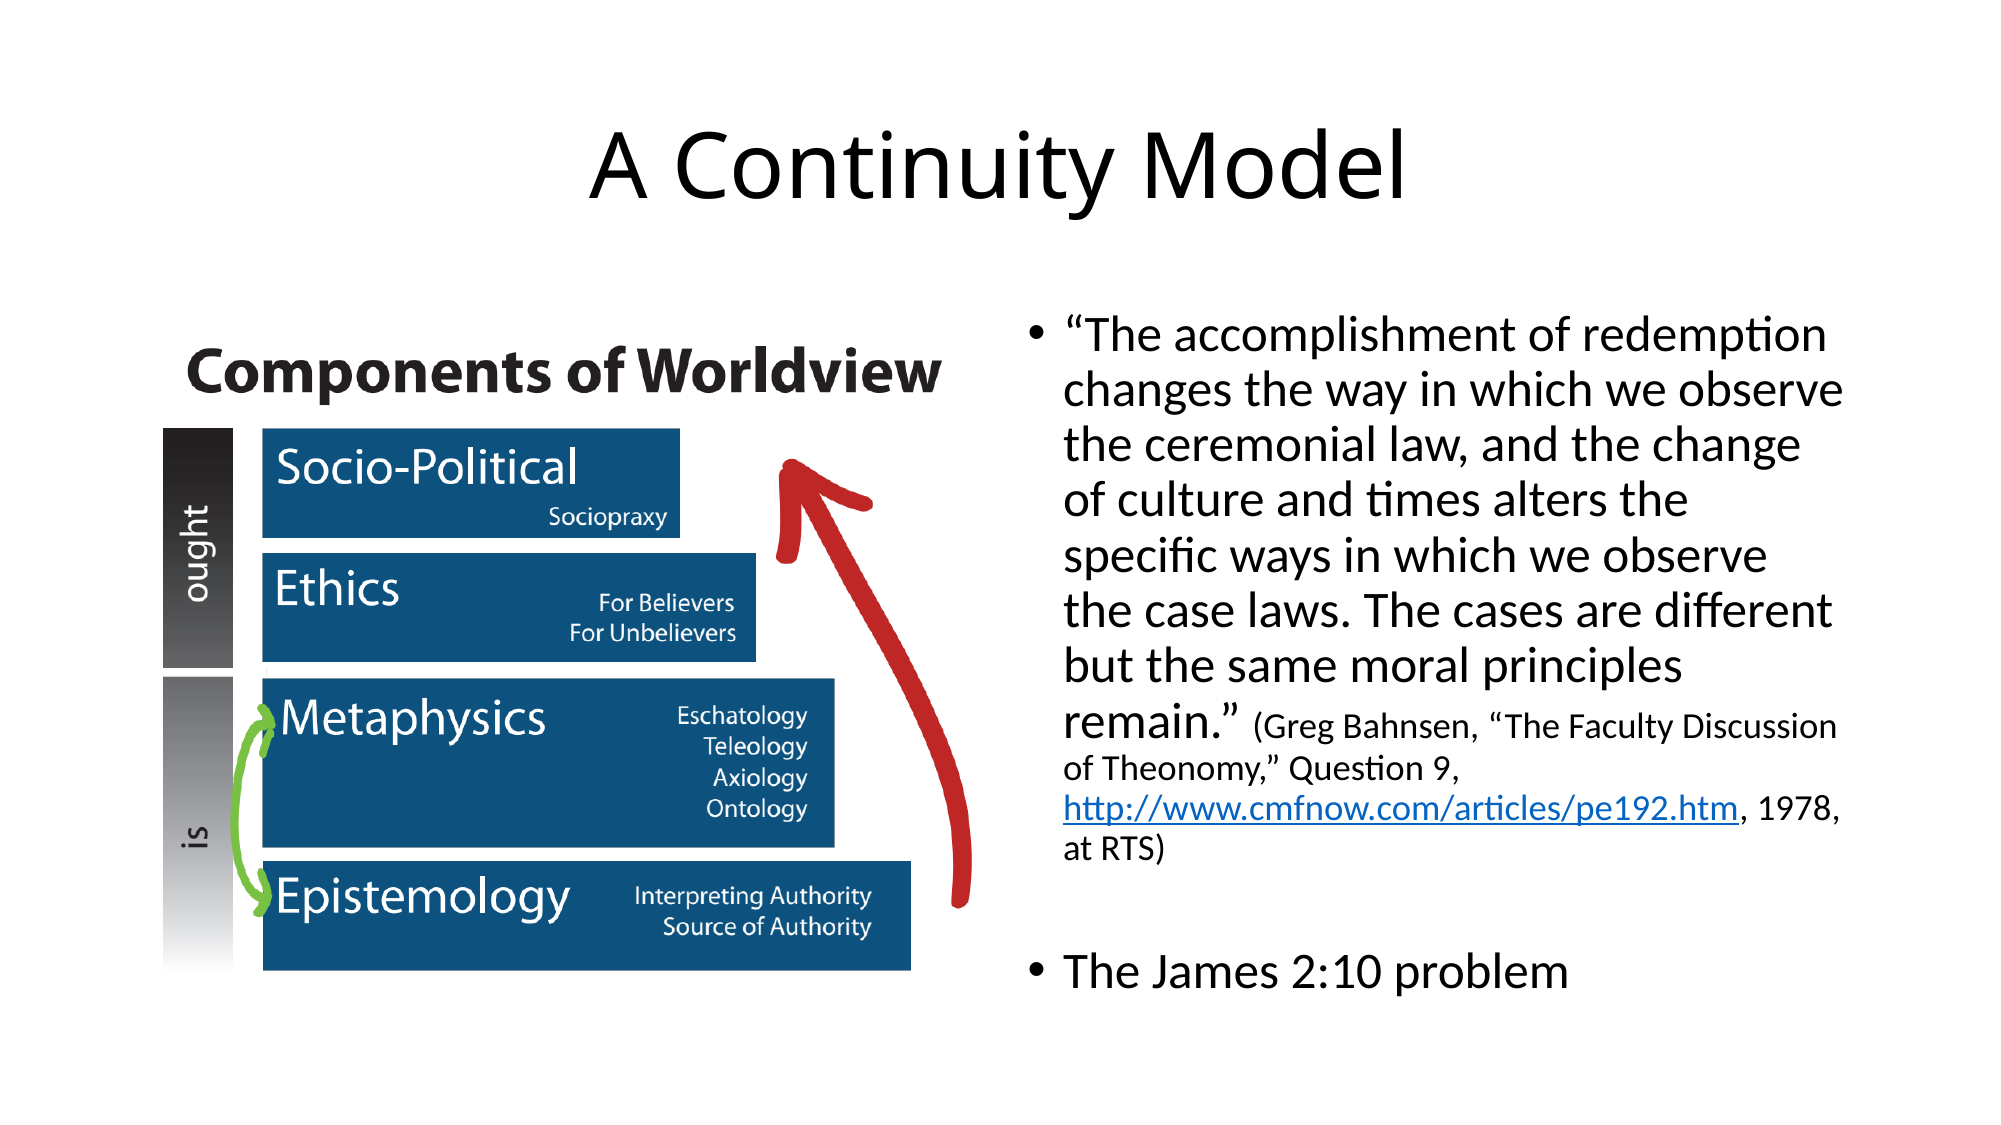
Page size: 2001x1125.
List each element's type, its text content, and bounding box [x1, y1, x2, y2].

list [137, 327, 988, 985]
title A Continuity Model [137, 59, 1863, 278]
list “The accomplishment of redemption changes the way in which we observe the ceremonial law, and the change of culture and times alters the specific ways in which we observe the case laws. The cases are different but the same moral principles remain.” (Greg Bahnsen, “The Faculty Discussion of Theonomy,” Question 9, http://www.cmfnow.com/articles/pe192.htm, 1978, at RTS) The James 2:10 problem [1012, 299, 1863, 1014]
